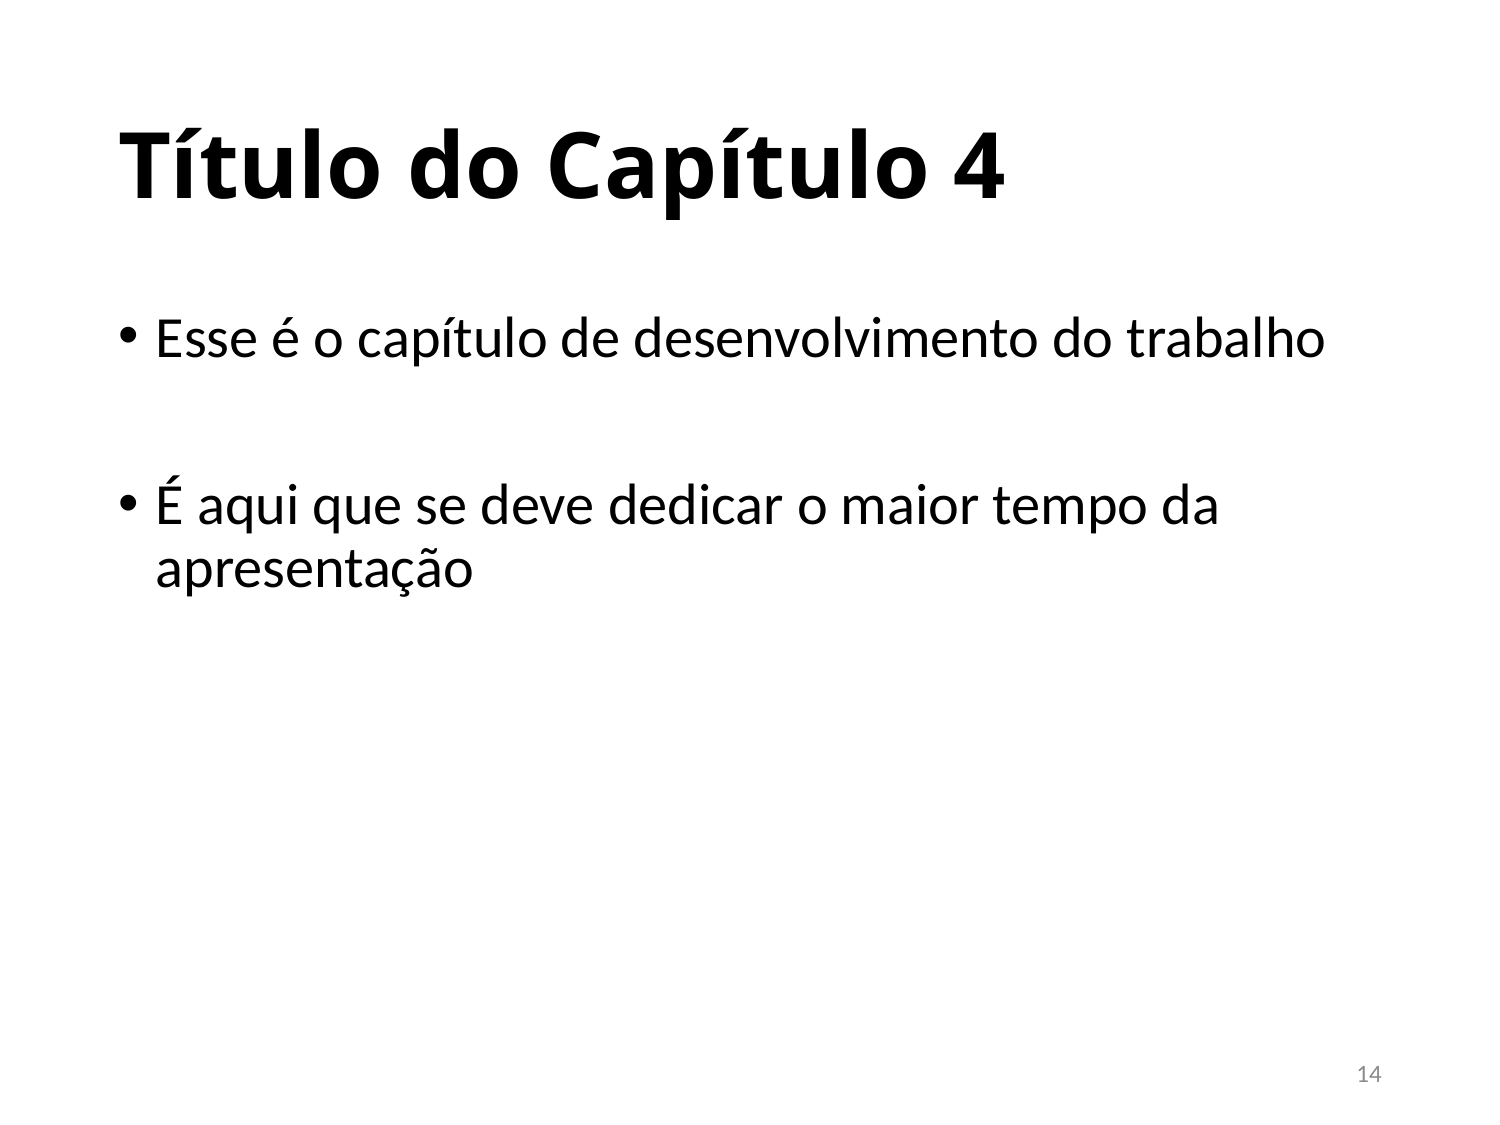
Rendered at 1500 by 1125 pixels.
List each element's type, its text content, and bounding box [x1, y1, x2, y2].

slide_number 14 [1059, 1042, 1397, 1103]
title Título do Capítulo 4 [103, 59, 1397, 278]
list Esse é o capítulo de desenvolvimento do trabalho É aqui que se deve dedicar o maior tempo da apresentação [103, 299, 1397, 1014]
